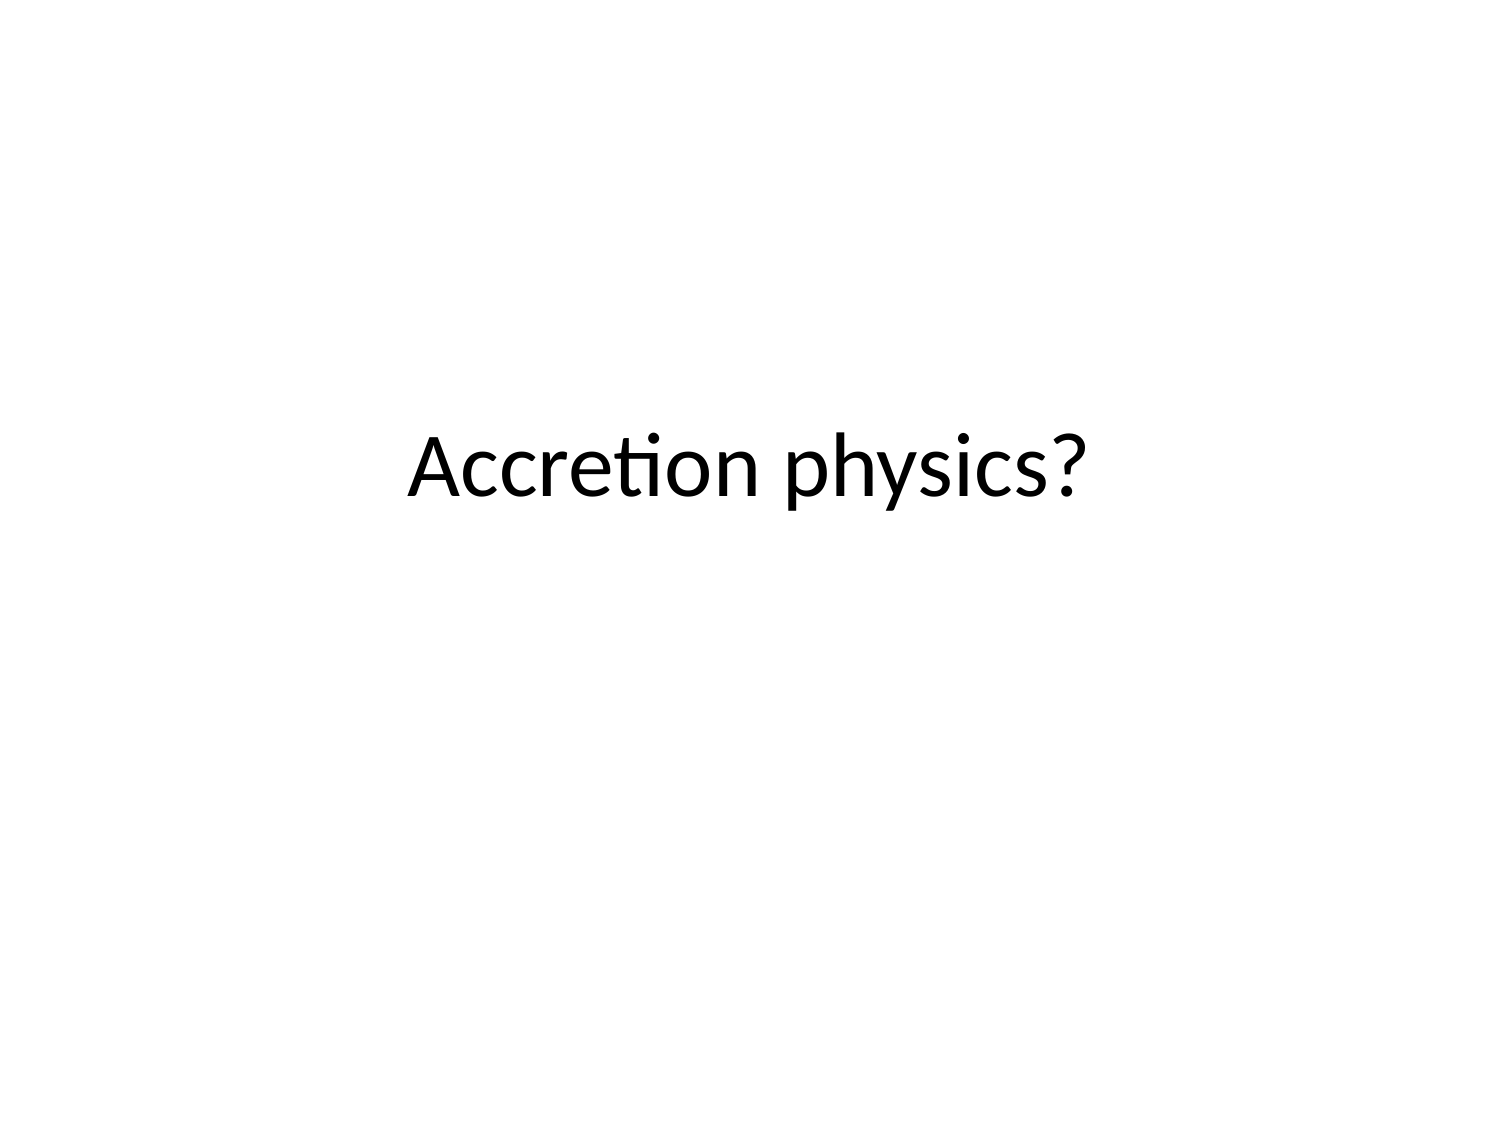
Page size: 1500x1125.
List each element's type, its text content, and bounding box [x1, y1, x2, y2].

title Accretion physics? [75, 365, 1425, 553]
